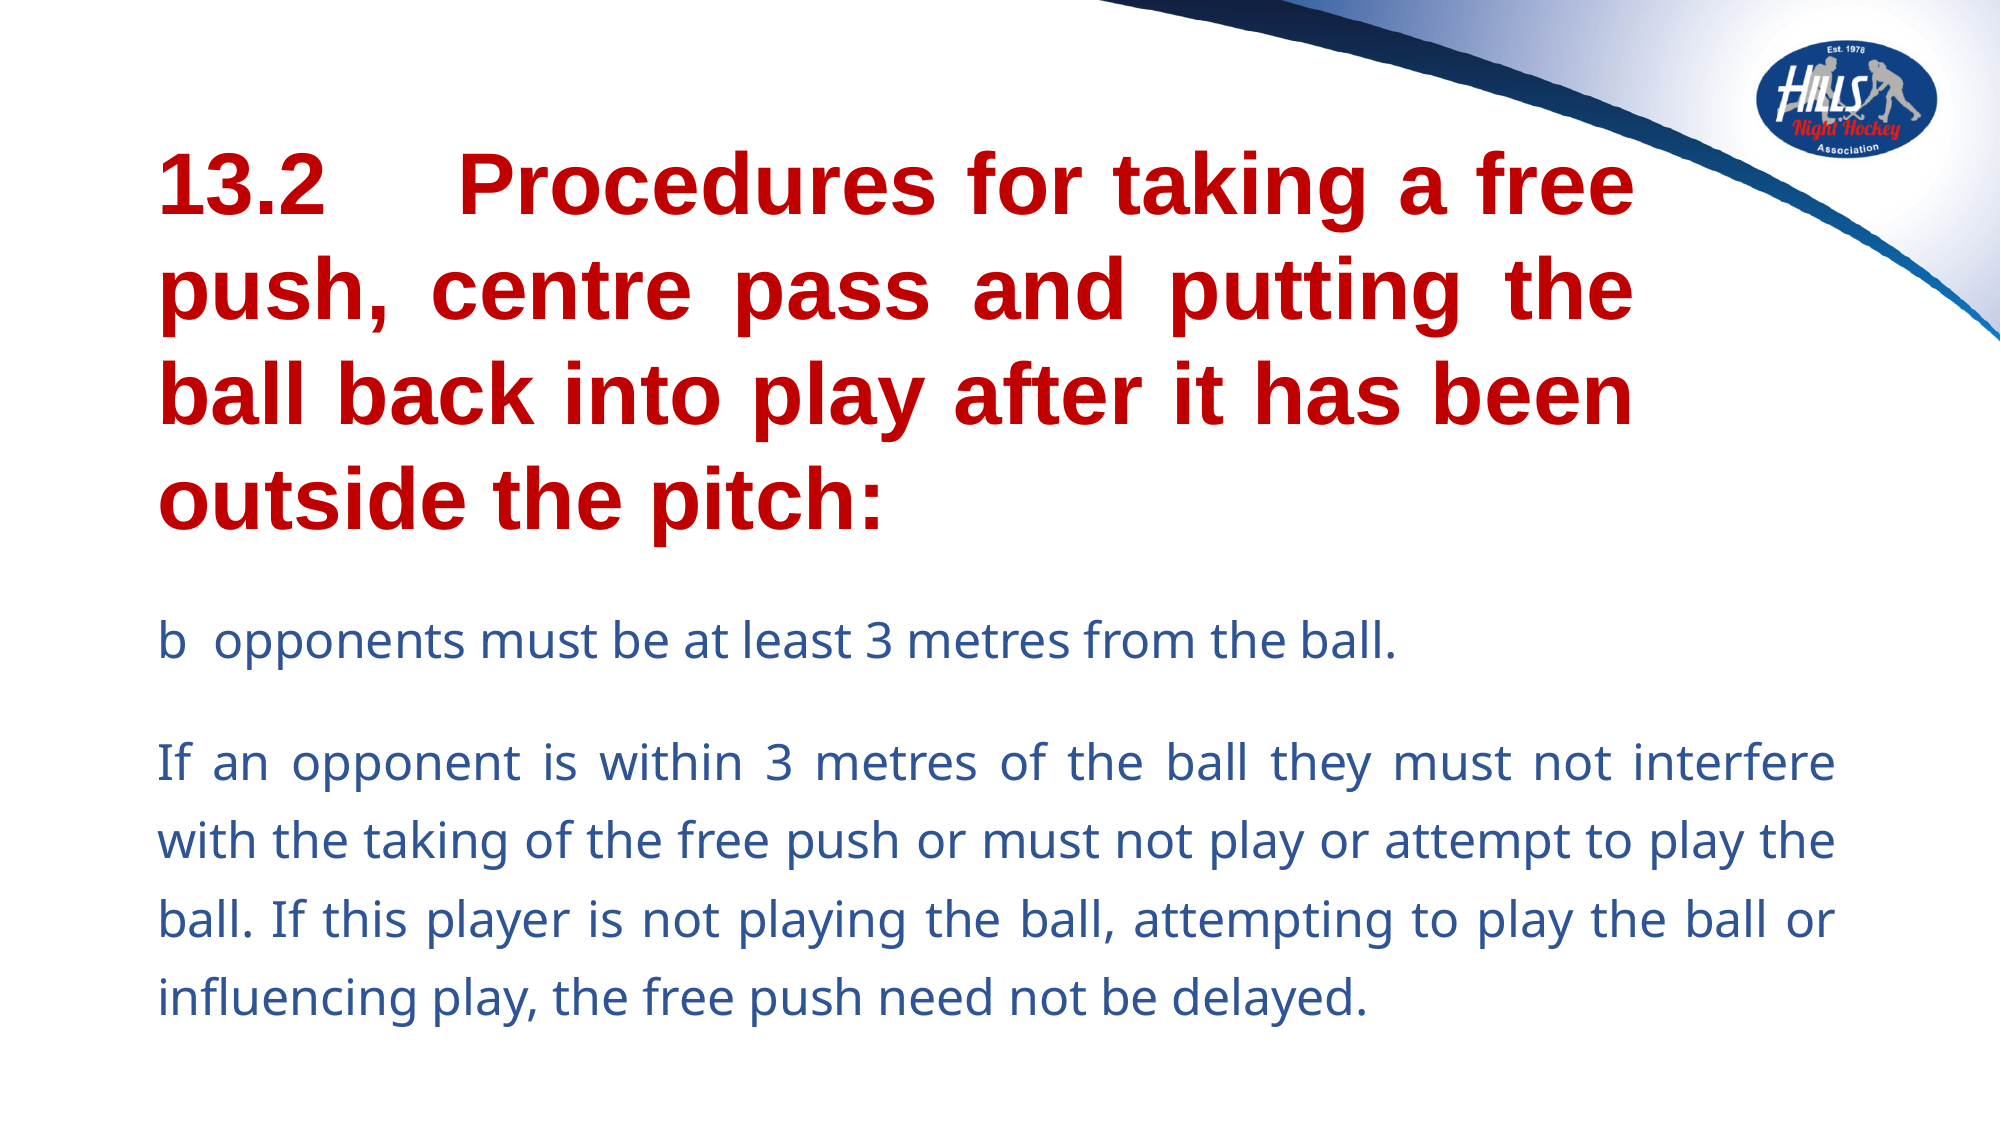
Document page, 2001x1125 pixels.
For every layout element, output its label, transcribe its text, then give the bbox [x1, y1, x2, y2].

title 13.2 Procedures for taking a free push, centre pass and putting the ball back into play after it has been outside the pitch: [155, 125, 1638, 548]
text_box b opponents must be at least 3 metres from the ball. If an opponent is within 3 metres of the ball they must not interfere with the taking of the free push or must not play or attempt to play the ball. If this player is not playing the ball, attempting to play the ball or influencing play, the free push need not be delayed. [155, 587, 1838, 1026]
picture [1094, 0, 2000, 342]
